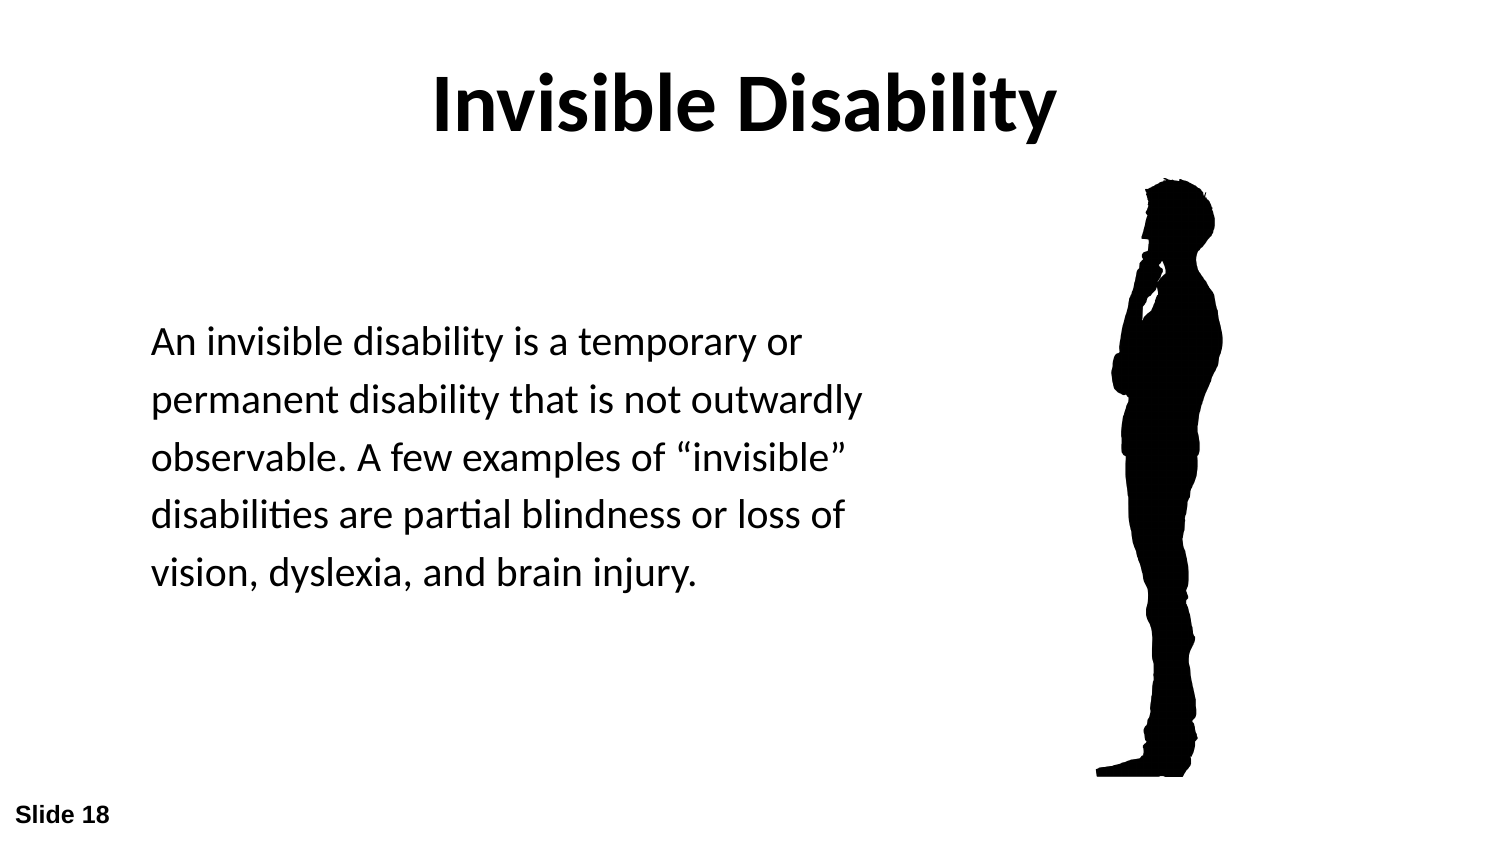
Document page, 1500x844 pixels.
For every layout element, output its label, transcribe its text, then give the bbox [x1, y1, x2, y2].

list An invisible disability is a temporary or permanent disability that is not outwardly observable. A few examples of “invisible” disabilities are partial blindness or loss of vision, dyslexia, and brain injury. [135, 291, 908, 663]
picture [1009, 177, 1309, 777]
text_box Slide 18 [0, 783, 135, 844]
title Invisible Disability [416, 33, 1084, 161]
